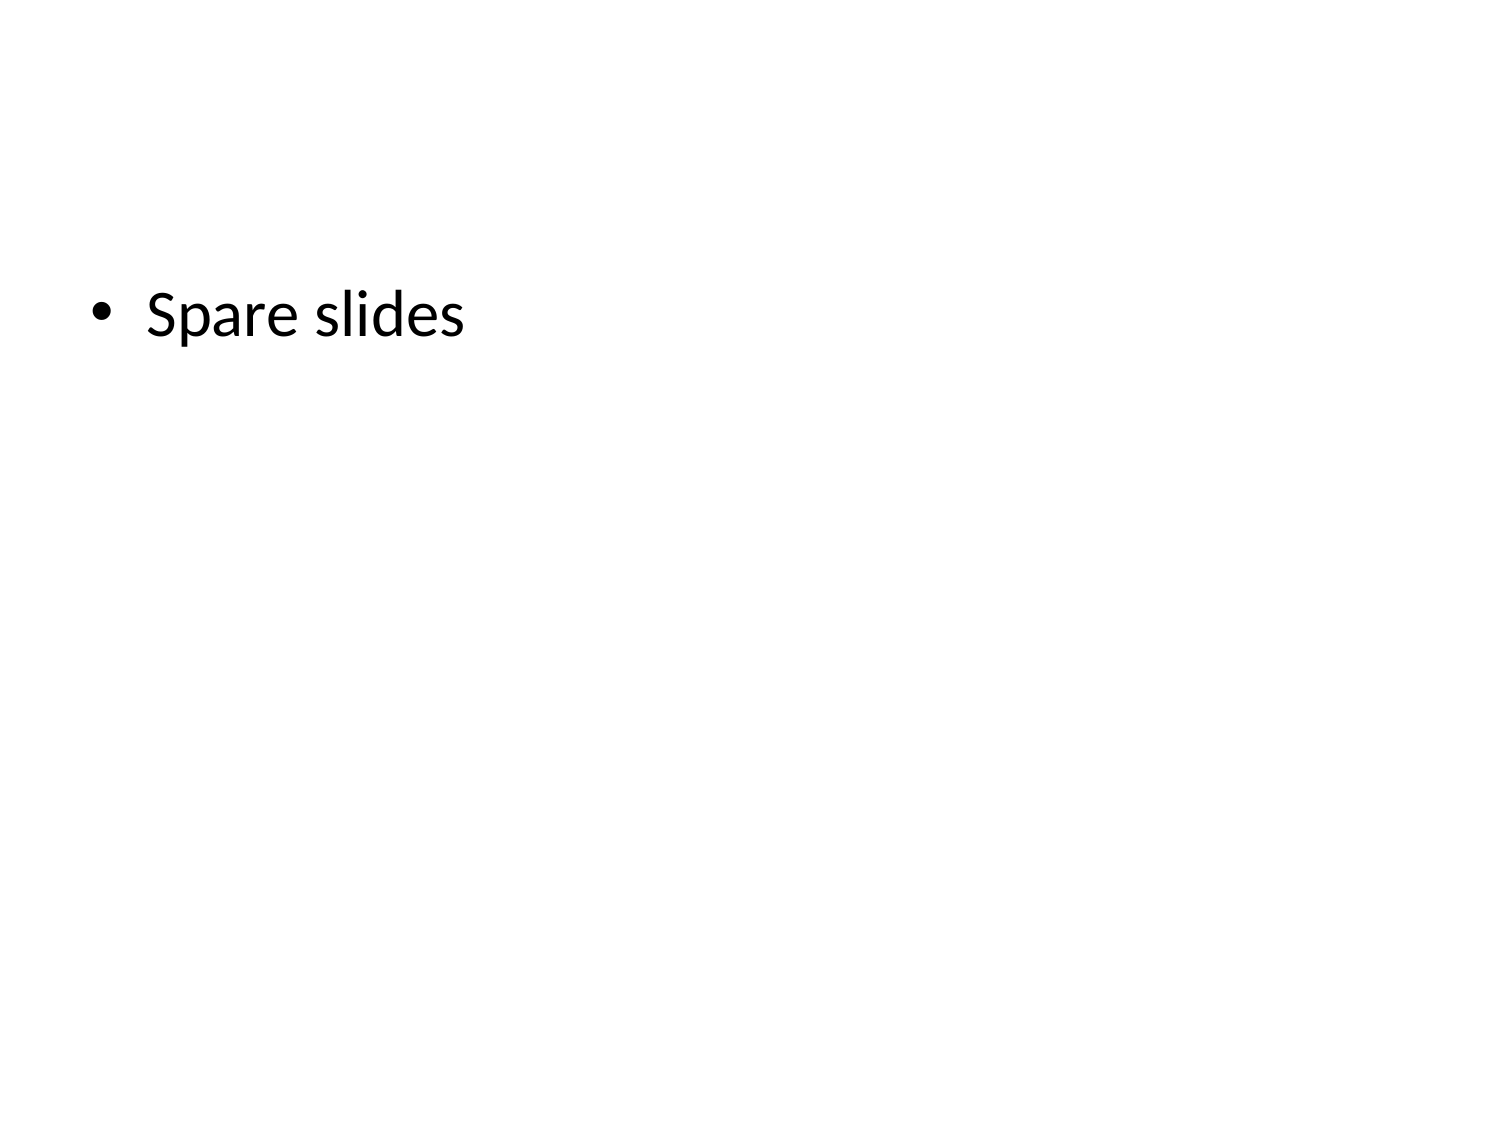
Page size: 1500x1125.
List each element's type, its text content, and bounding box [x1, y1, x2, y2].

list Spare slides [75, 262, 1425, 1005]
